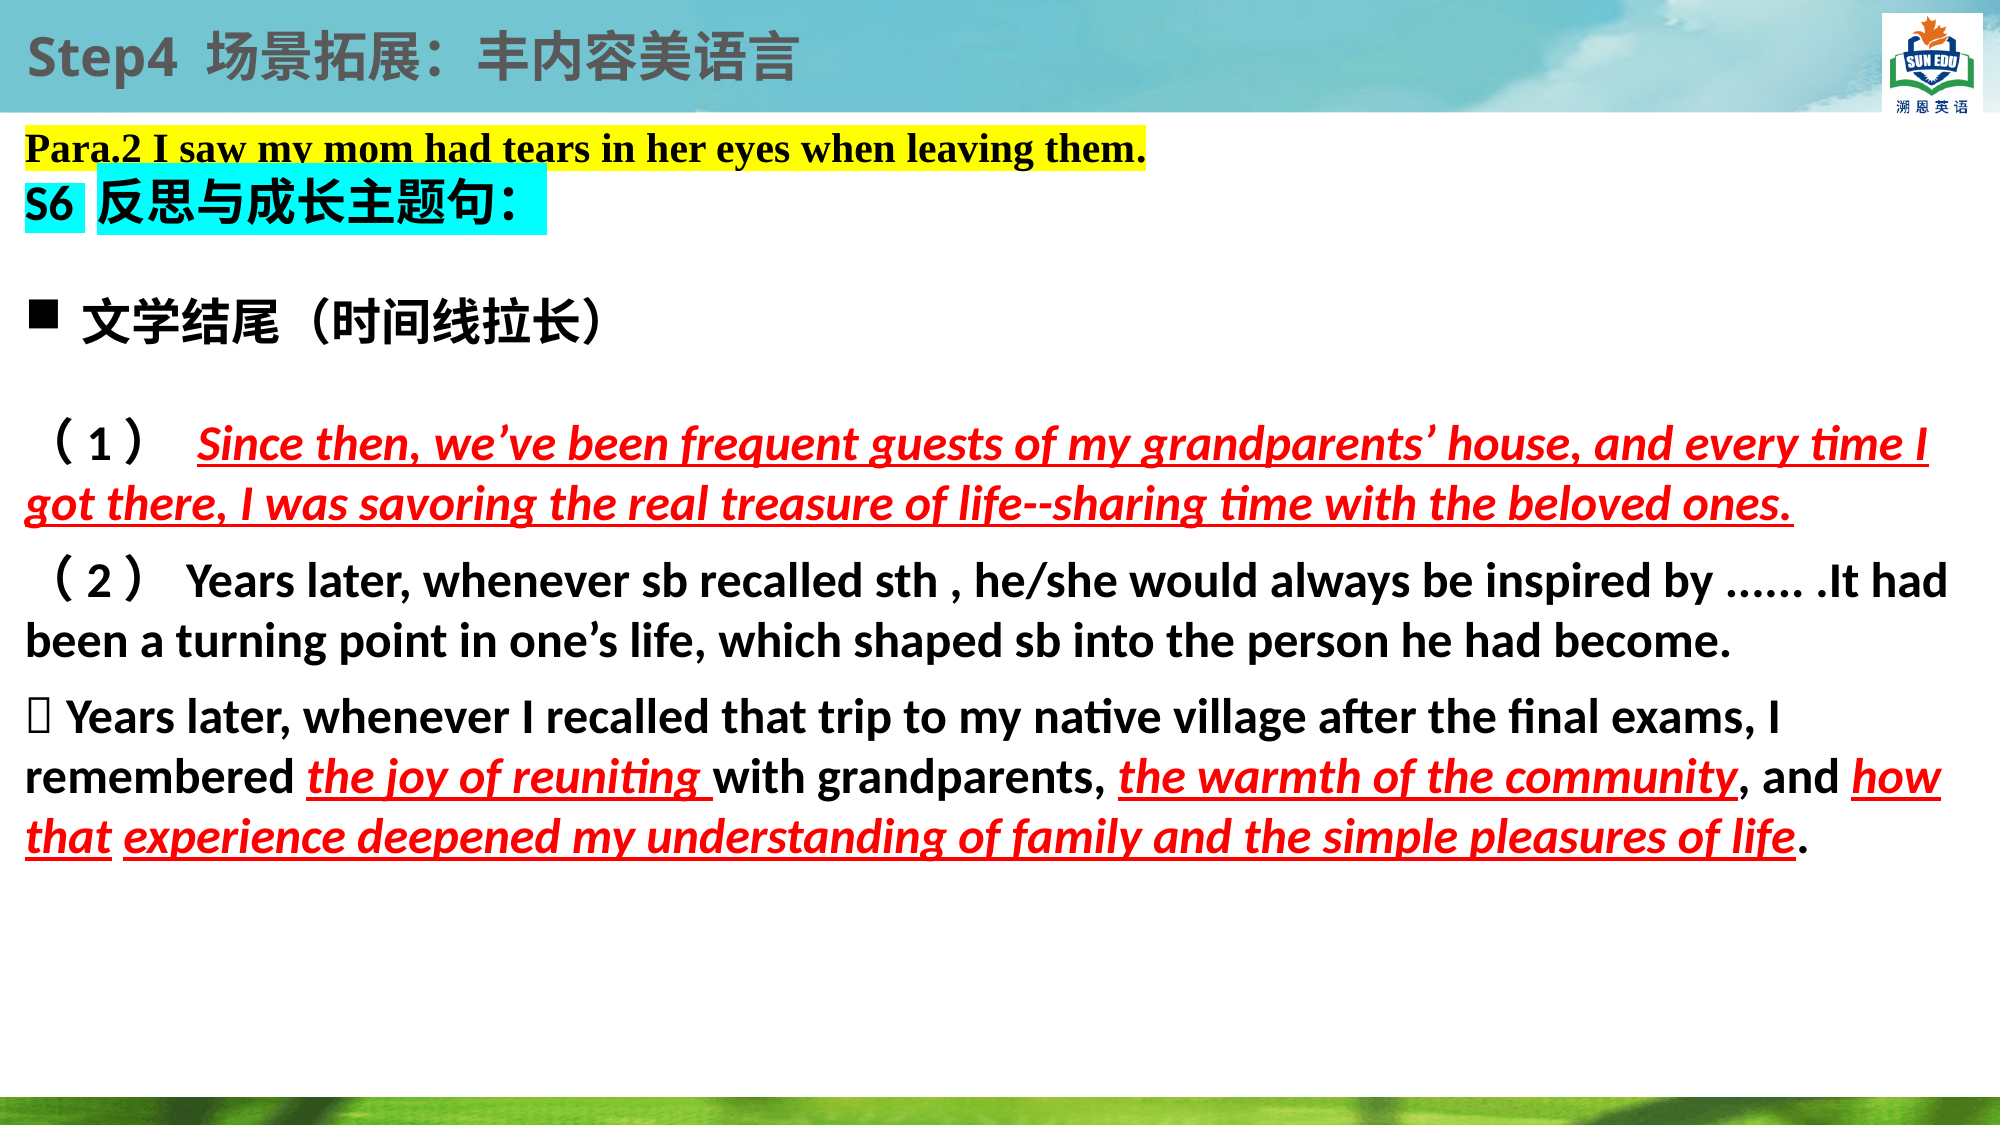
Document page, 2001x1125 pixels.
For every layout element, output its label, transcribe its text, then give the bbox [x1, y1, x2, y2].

picture [696, 0, 2000, 112]
text_box Para.2 I saw my mom had tears in her eyes when leaving them. S6 反思与成长主题句： 文学结尾（时间线拉长） （1） Since then, we’ve been frequent guests of my grandparents’ house, and every time I got there, I was savoring the real treasure of life--sharing time with the beloved ones. （2）Years later, whenever sb recalled sth , he/she would always be inspired by ...... .It had been a turning point in one’s life, which shaped sb into the person he had become.  Years later, whenever I recalled that trip to my native village after the final exams, I remembered the joy of reuniting with grandparents, the warmth of the community, and how that experience deepened my understanding of family and the simple pleasures of life. [0, 103, 2000, 882]
picture [0, 1097, 2000, 1125]
text_box Step4 场景拓展：丰内容美语言 [12, 15, 848, 95]
text_box [0, 0, 696, 113]
